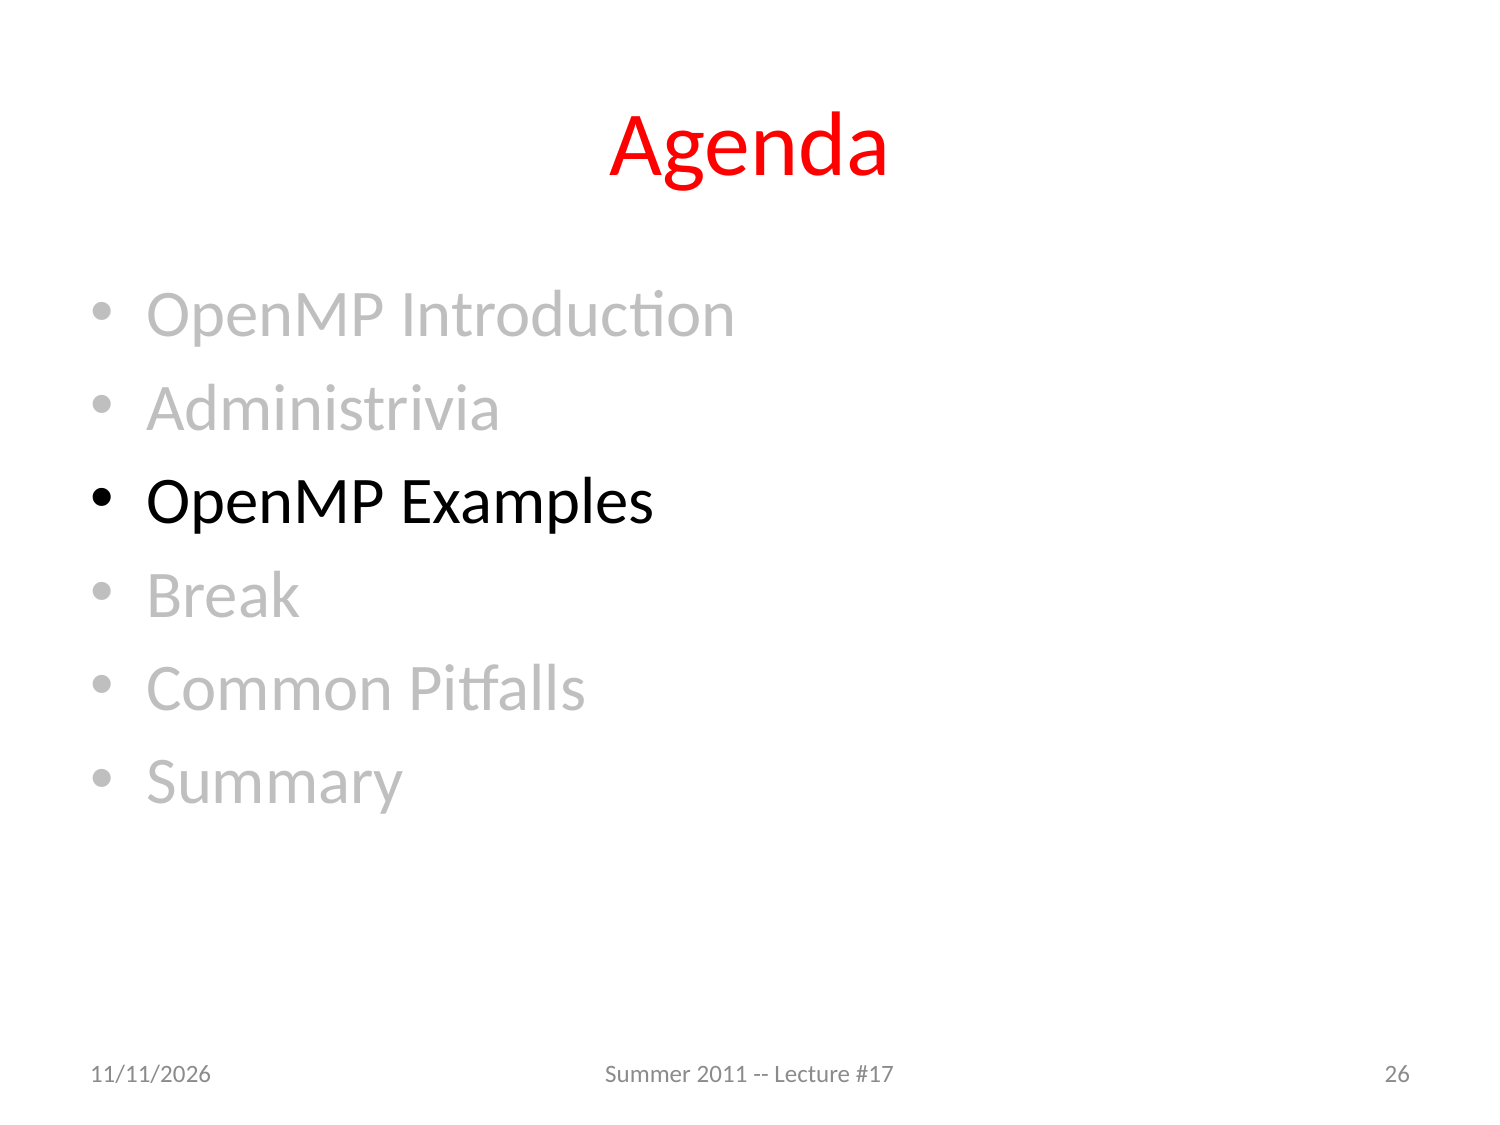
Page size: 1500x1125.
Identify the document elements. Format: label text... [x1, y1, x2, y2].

title Agenda [75, 45, 1425, 233]
slide_number 26 [1074, 1042, 1425, 1103]
footer Summer 2011 -- Lecture #17 [512, 1042, 988, 1103]
list OpenMP Introduction Administrivia OpenMP Examples Break Common Pitfalls Summary [75, 262, 1425, 1005]
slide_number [75, 1042, 425, 1103]
